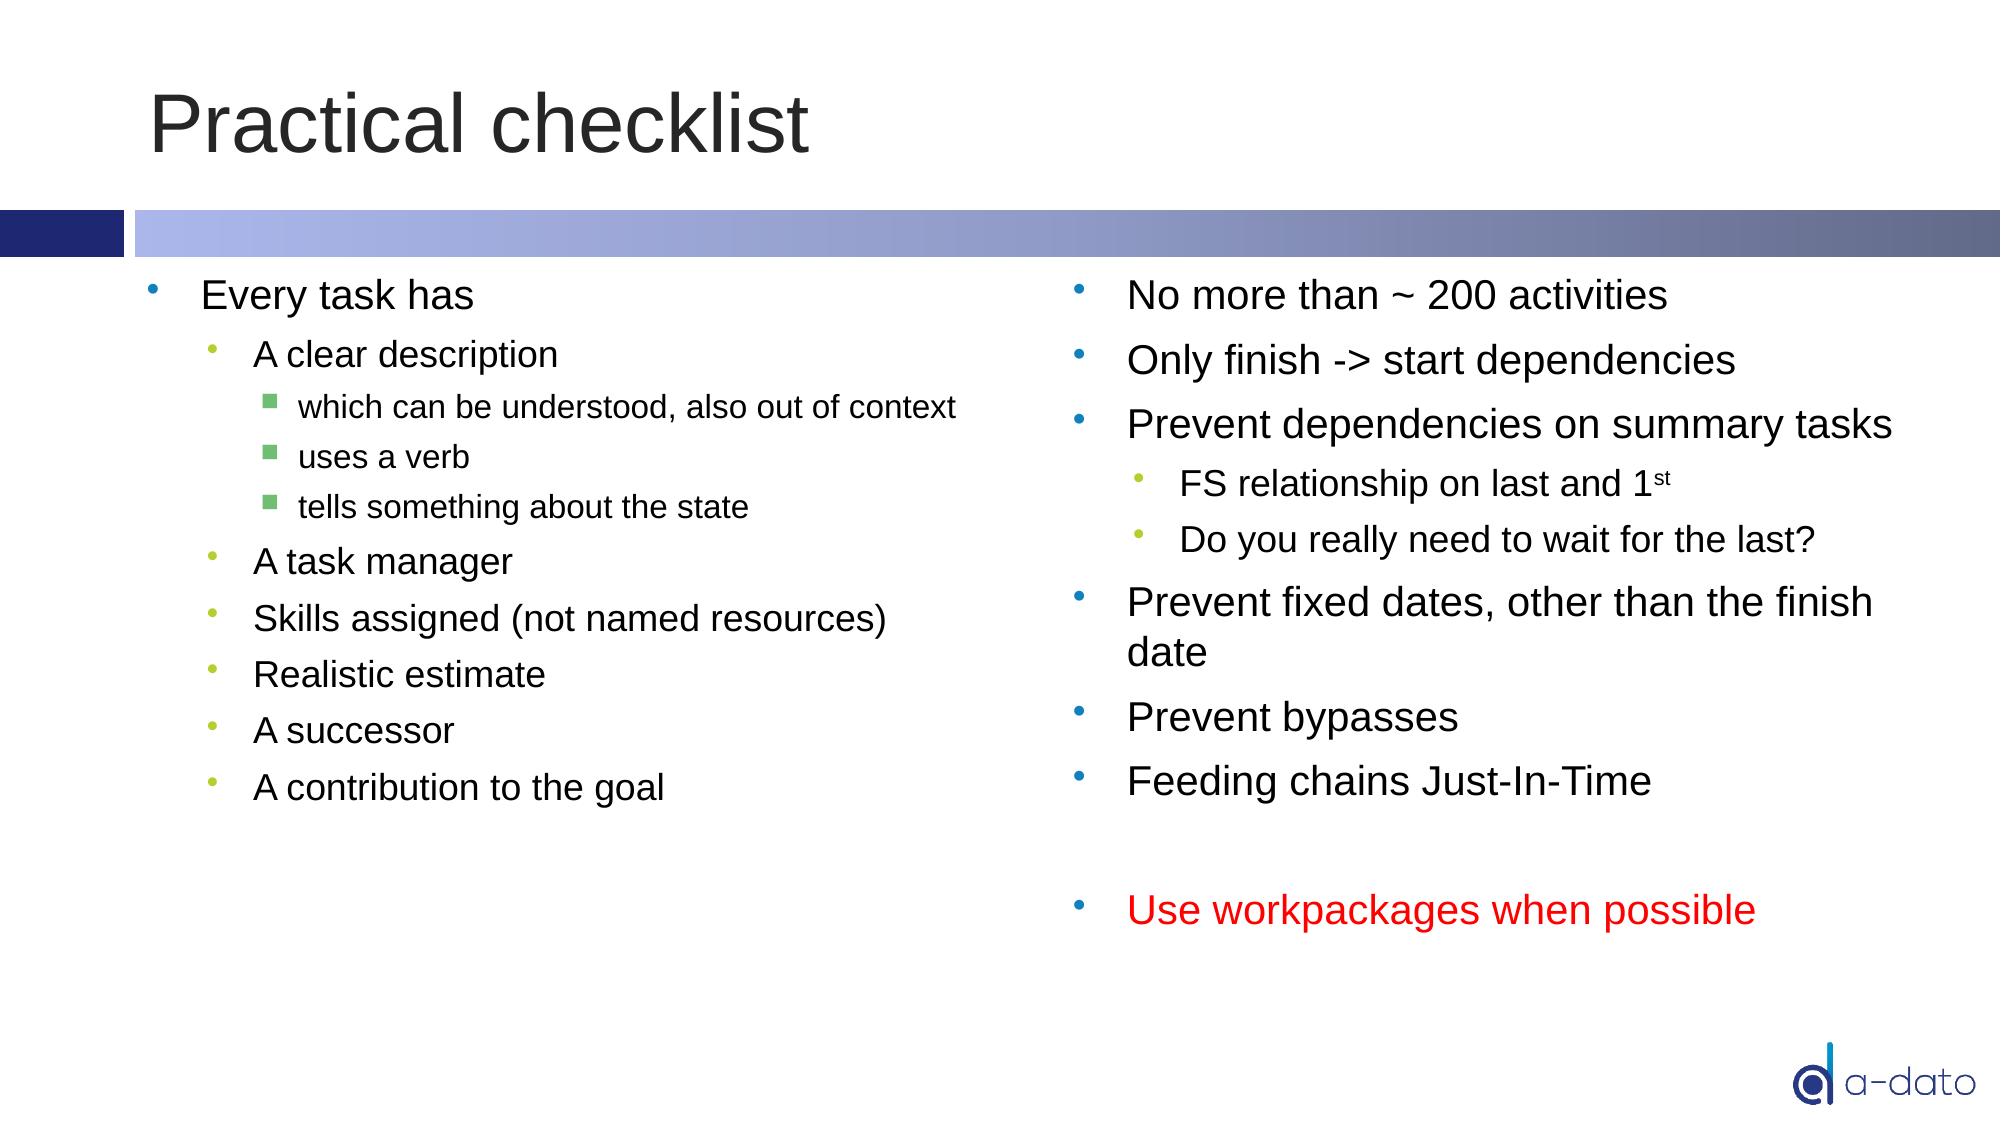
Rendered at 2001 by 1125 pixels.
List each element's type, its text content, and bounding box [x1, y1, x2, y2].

list Every task has A clear description which can be understood, also out of context uses a verb tells something about the state A task manager Skills assigned (not named resources) Realistic estimate A successor A contribution to the goal [133, 260, 984, 1011]
picture [1771, 1014, 2001, 1125]
title Practical checklist [133, 37, 1917, 200]
list No more than ~ 200 activities Only finish -> start dependencies Prevent dependencies on summary tasks FS relationship on last and 1st Do you really need to wait for the last? Prevent fixed dates, other than the finish date Prevent bypasses Feeding chains Just-In-Time Use workpackages when possible [1059, 260, 1910, 1011]
picture [0, 210, 2000, 257]
